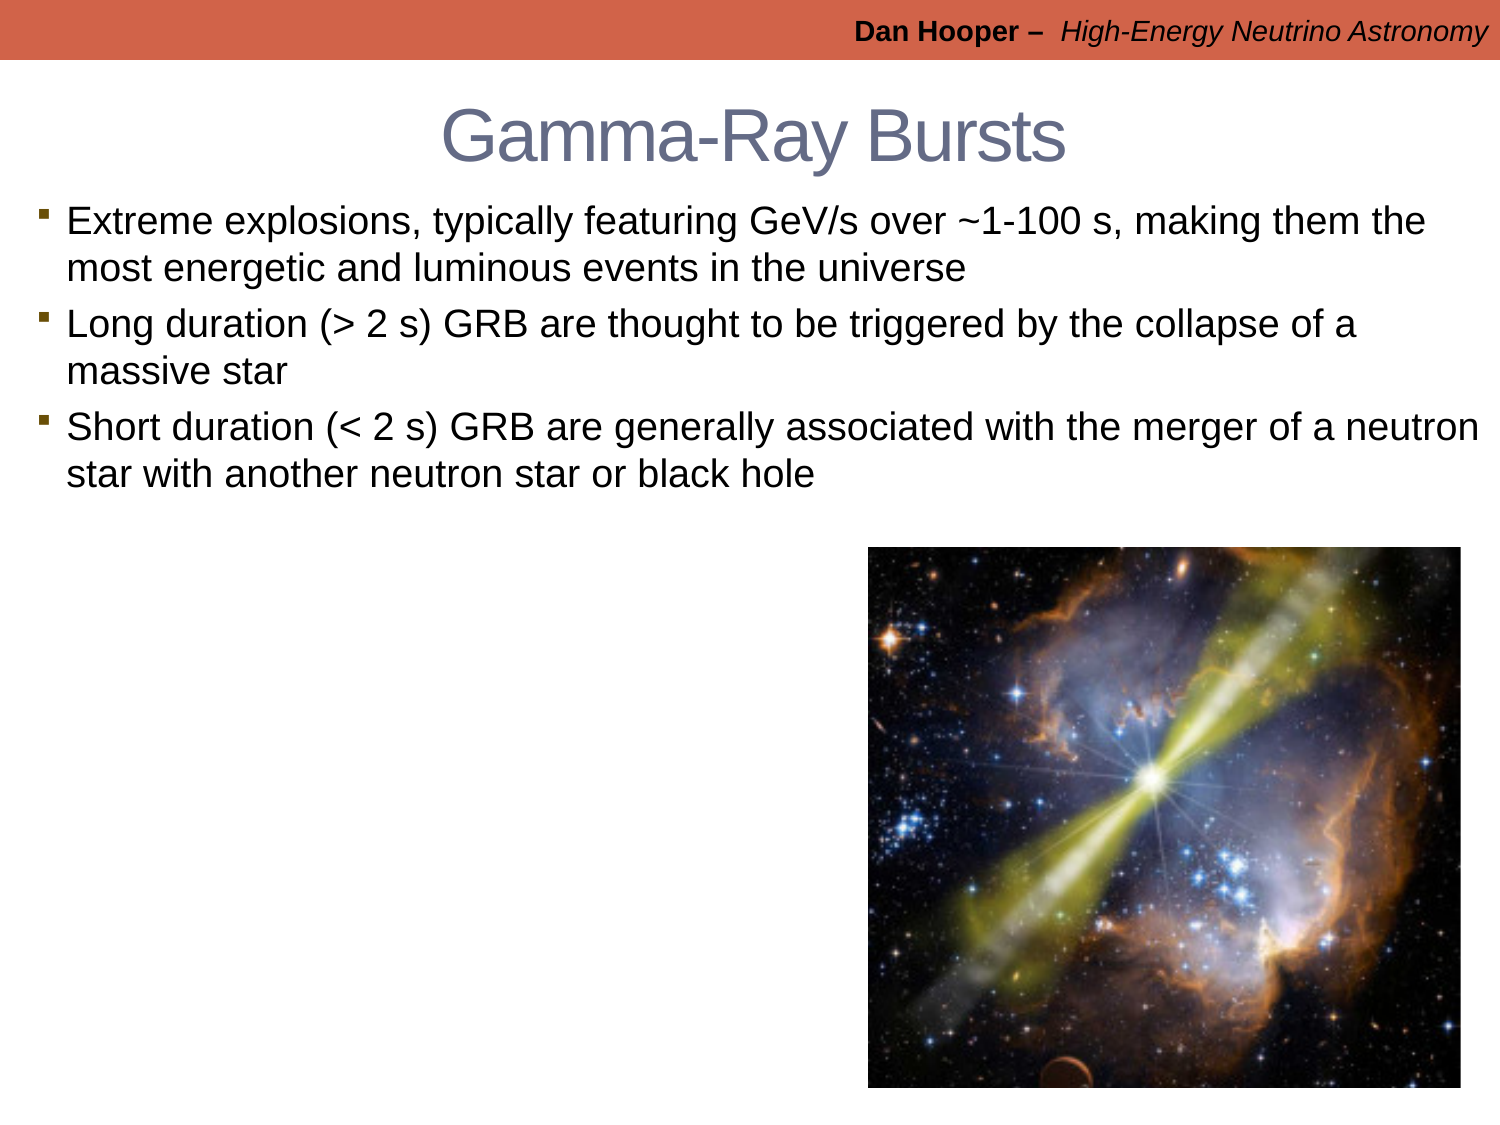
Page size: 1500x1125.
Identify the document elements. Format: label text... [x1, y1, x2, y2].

text_box Dan Hooper – High-Energy Neutrino Astronomy [699, 4, 1500, 55]
title Gamma-Ray Bursts [50, 49, 1457, 213]
picture [867, 546, 1461, 1088]
